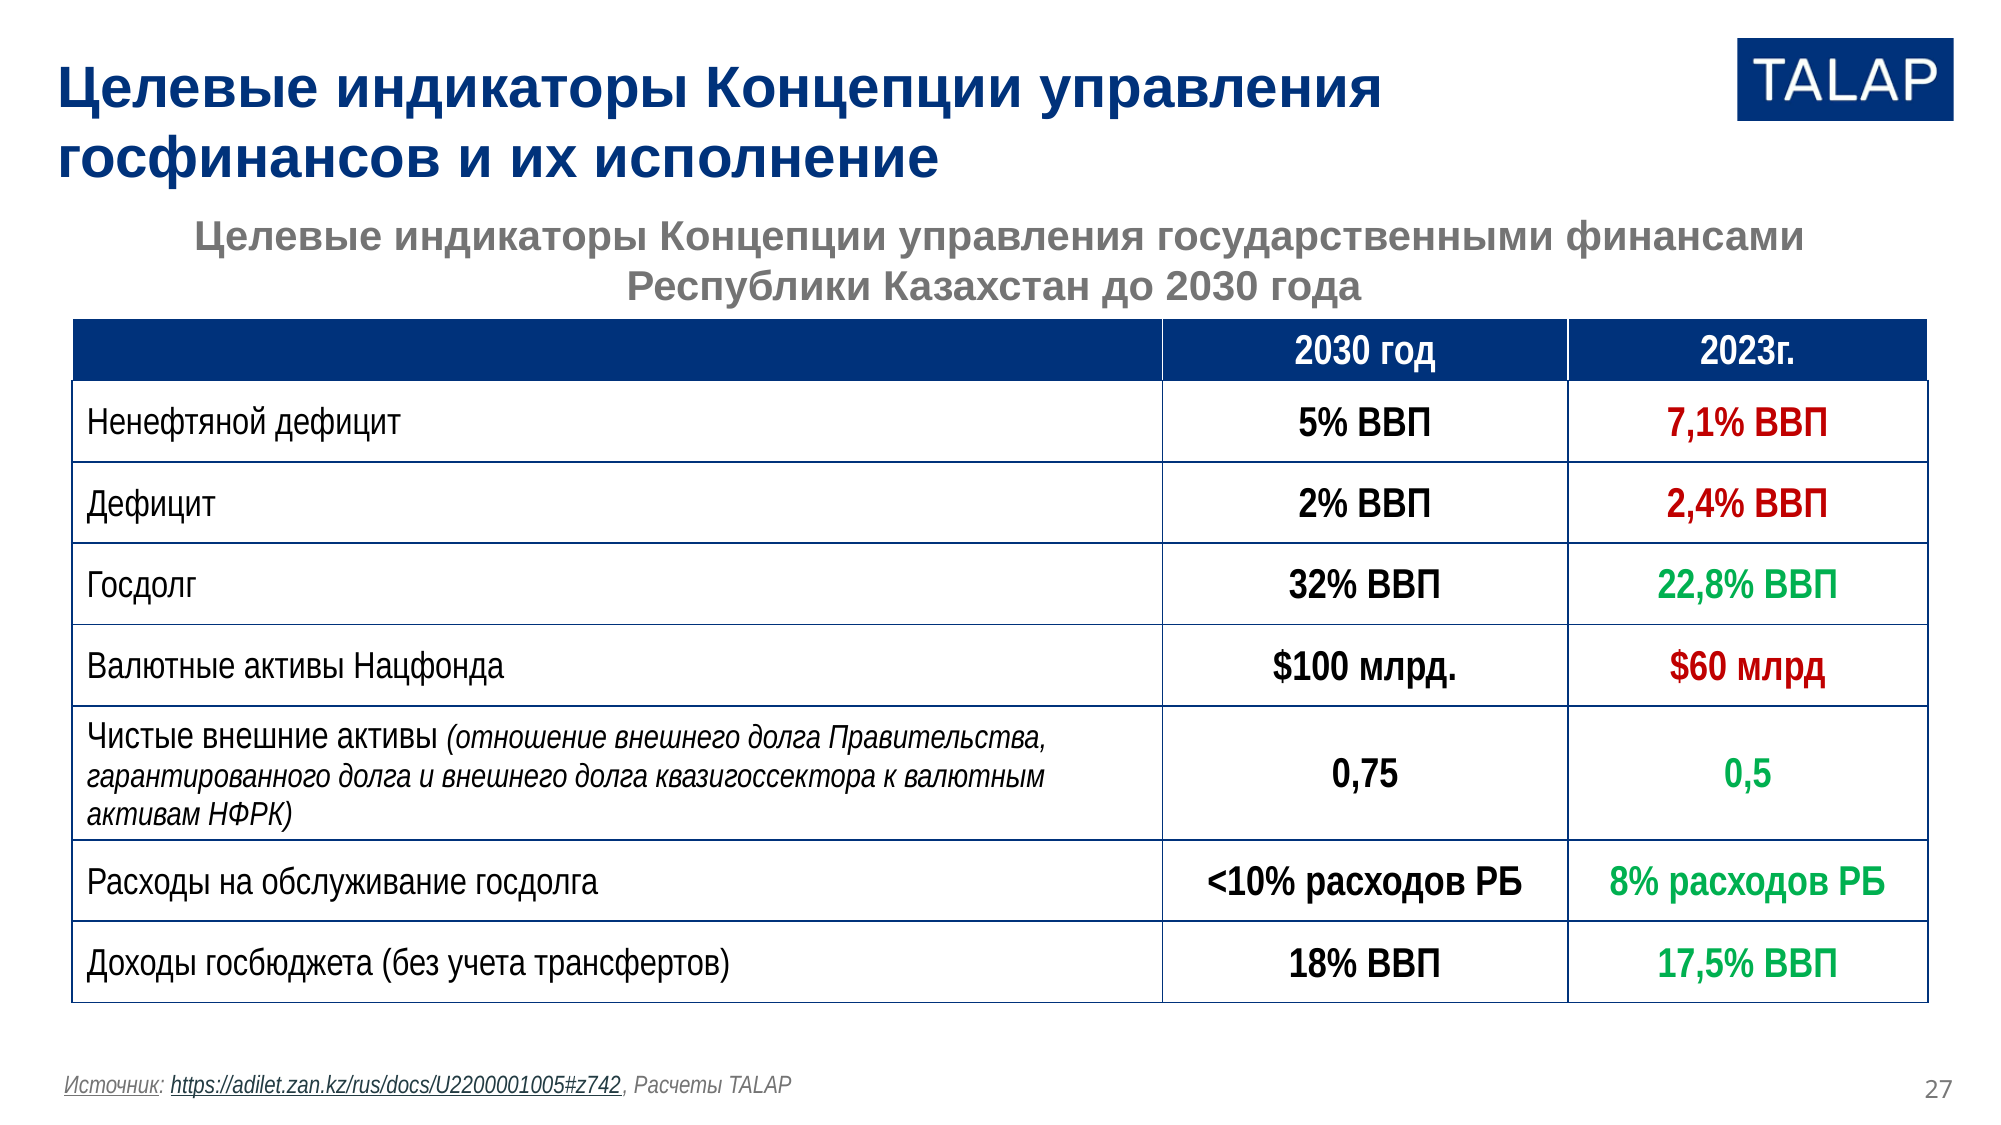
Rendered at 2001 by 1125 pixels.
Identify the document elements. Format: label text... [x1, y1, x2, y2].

table_header 2030 год [1163, 319, 1567, 380]
table_cell 18% ВВП [1163, 922, 1567, 1002]
table_cell 2% ВВП [1163, 463, 1567, 542]
table_cell 5% ВВП [1163, 381, 1567, 461]
table_cell Дефицит [73, 463, 1162, 542]
slide_number 27 [1518, 1060, 1969, 1121]
table_header [73, 319, 1162, 380]
table_cell 17,5% ВВП [1569, 922, 1927, 1002]
table_cell Госдолг [73, 544, 1162, 624]
text_box Целевые индикаторы Концепции управления государственными финансами Республики Казахстан до 2030 года [103, 201, 1896, 317]
table_cell 2,4% ВВП [1569, 463, 1927, 542]
text_box Источник: https://adilet.zan.kz/rus/docs/U2200001005#z742, Расчеты TALAP [49, 1060, 1351, 1106]
table_cell 8% расходов РБ [1569, 841, 1927, 920]
table_cell 32% ВВП [1163, 544, 1567, 624]
table_cell $60 млрд [1569, 625, 1927, 705]
table_cell Расходы на обслуживание госдолга [73, 841, 1162, 920]
table_cell 7,1% ВВП [1569, 381, 1927, 461]
table_cell Чистые внешние активы (отношение внешнего долга Правительства, гарантированного долга и внешнего долга квазигоссектора к валютным активам НФРК) [73, 707, 1162, 839]
table_cell 0,75 [1163, 707, 1567, 839]
table_cell Доходы госбюджета (без учета трансфертов) [73, 922, 1162, 1002]
text_box Целевые индикаторы Концепции управления госфинансов и их исполнение [42, 41, 1683, 197]
table_cell 22,8% ВВП [1569, 544, 1927, 624]
table_header 2023г. [1569, 319, 1927, 380]
picture [1736, 38, 1955, 121]
table_cell <10% расходов РБ [1163, 841, 1567, 920]
table_cell Ненефтяной дефицит [73, 381, 1162, 461]
table_cell 0,5 [1569, 707, 1927, 839]
table_cell Валютные активы Нацфонда [73, 625, 1162, 705]
table_cell $100 млрд. [1163, 625, 1567, 705]
